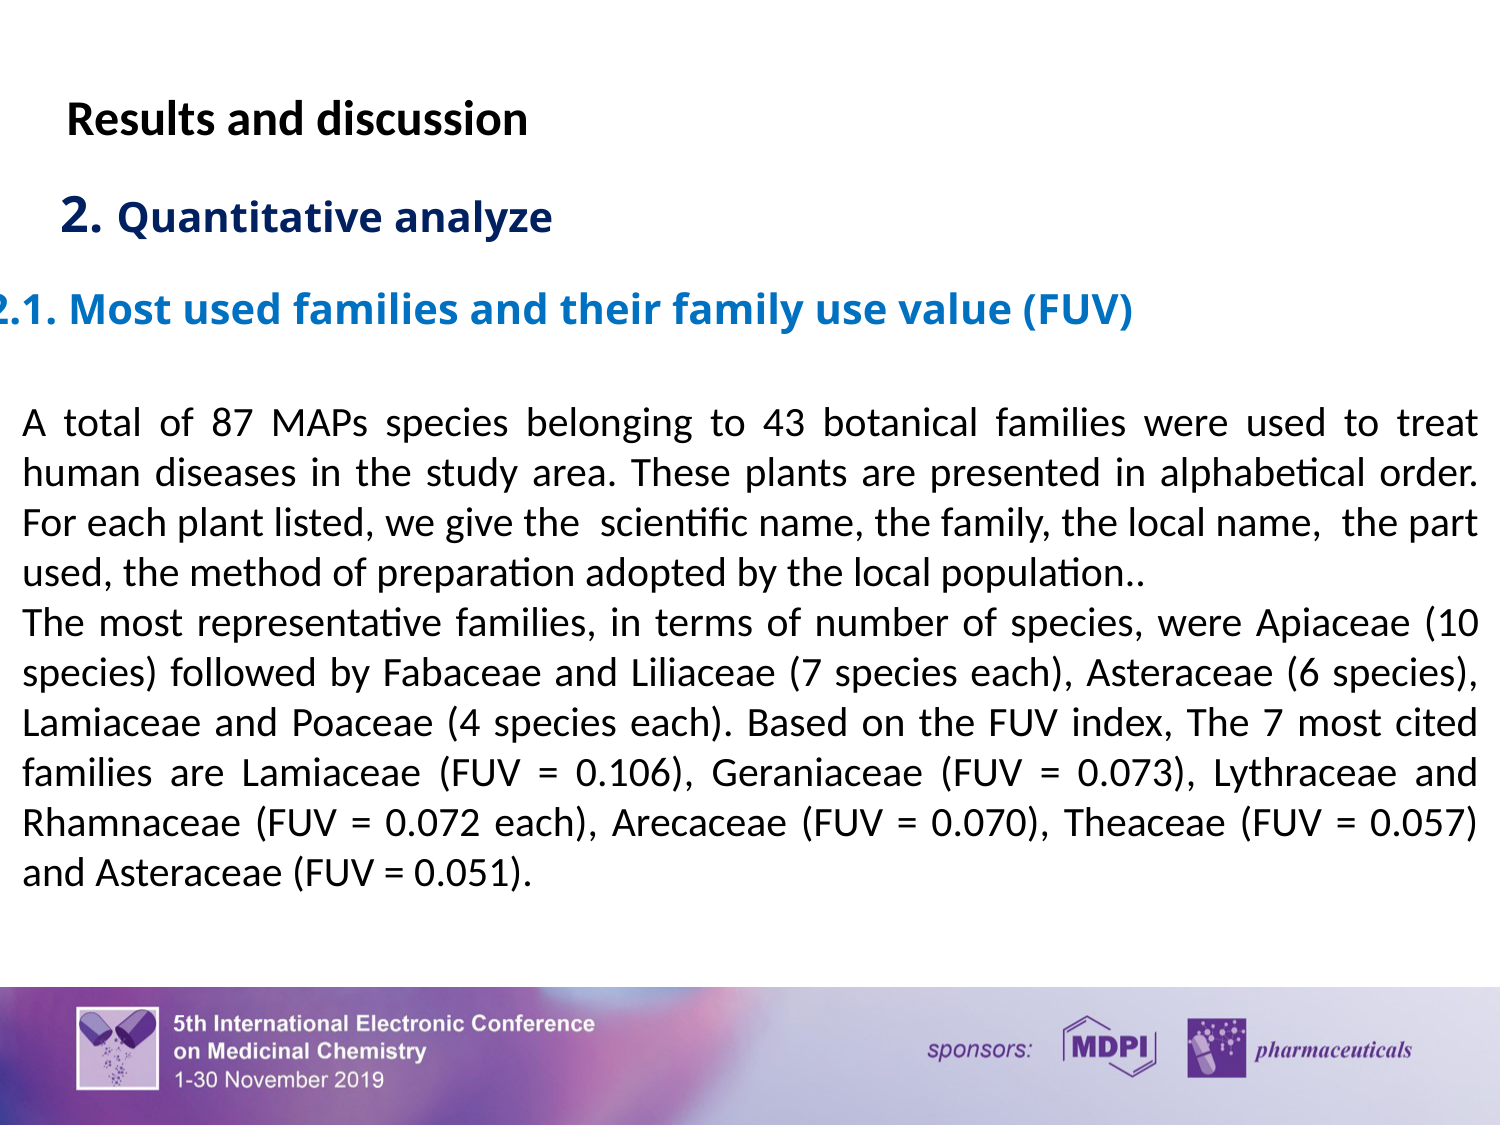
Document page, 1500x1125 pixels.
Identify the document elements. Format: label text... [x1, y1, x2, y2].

text_box A total of 87 MAPs species belonging to 43 botanical families were used to treat human diseases in the study area. These plants are presented in alphabetical order. For each plant listed, we give the scientific name, the family, the local name, the part used, the method of preparation adopted by the local population.. The most representative families, in terms of number of species, were Apiaceae (10 species) followed by Fabaceae and Liliaceae (7 species each), Asteraceae (6 species), Lamiaceae and Poaceae (4 species each). Based on the FUV index, The 7 most cited families are Lamiaceae (FUV = 0.106), Geraniaceae (FUV = 0.073), Lythraceae and Rhamnaceae (FUV = 0.072 each), Arecaceae (FUV = 0.070), Theaceae (FUV = 0.057) and Asteraceae (FUV = 0.051). [7, 387, 1495, 903]
text_box Results and discussion [51, 77, 1390, 153]
picture [0, 987, 1500, 1125]
text_box 2. Quantitative analyze [46, 174, 1114, 250]
text_box 2.1. Most used families and their family use value (FUV) [0, 275, 1149, 340]
